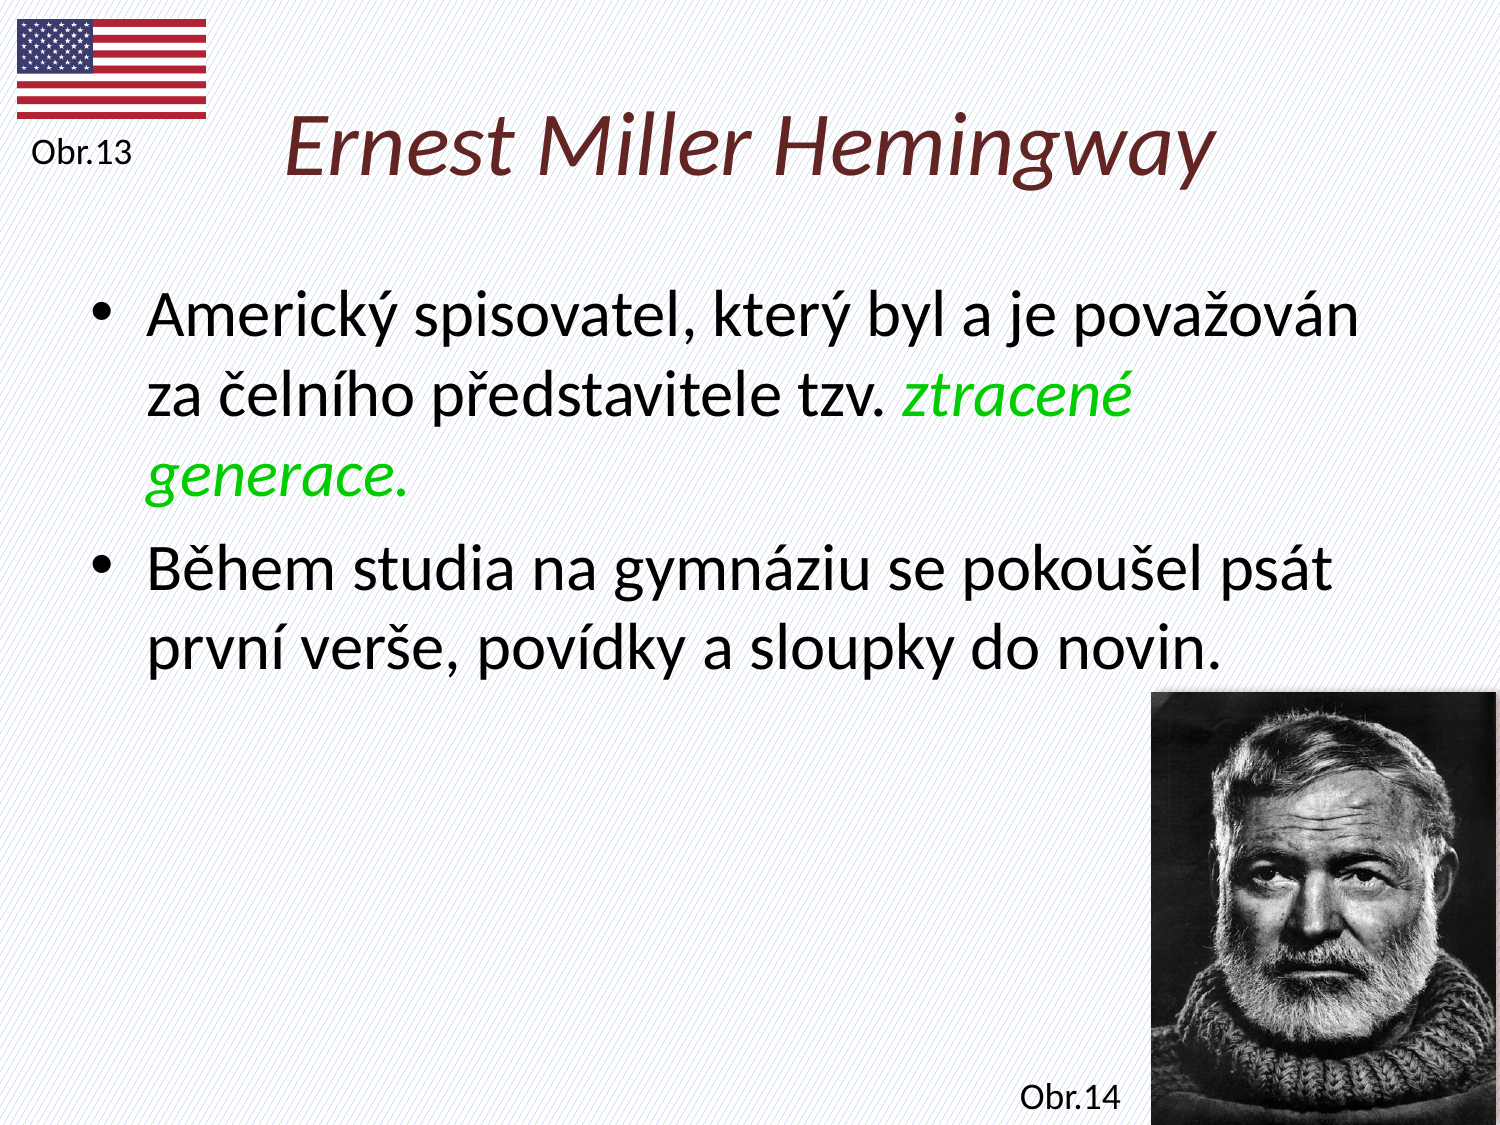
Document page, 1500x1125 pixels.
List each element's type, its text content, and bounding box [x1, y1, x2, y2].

picture [17, 18, 206, 119]
list Americký spisovatel, který byl a je považován za čelního představitele tzv. ztracené generace. Během studia na gymnáziu se pokoušel psát první verše, povídky a sloupky do novin. [75, 262, 1425, 1005]
title Ernest Miller Hemingway [75, 45, 1425, 233]
picture [1151, 692, 1496, 1125]
text_box Obr.13 [16, 125, 148, 180]
text_box Obr.14 [1004, 1064, 1136, 1125]
